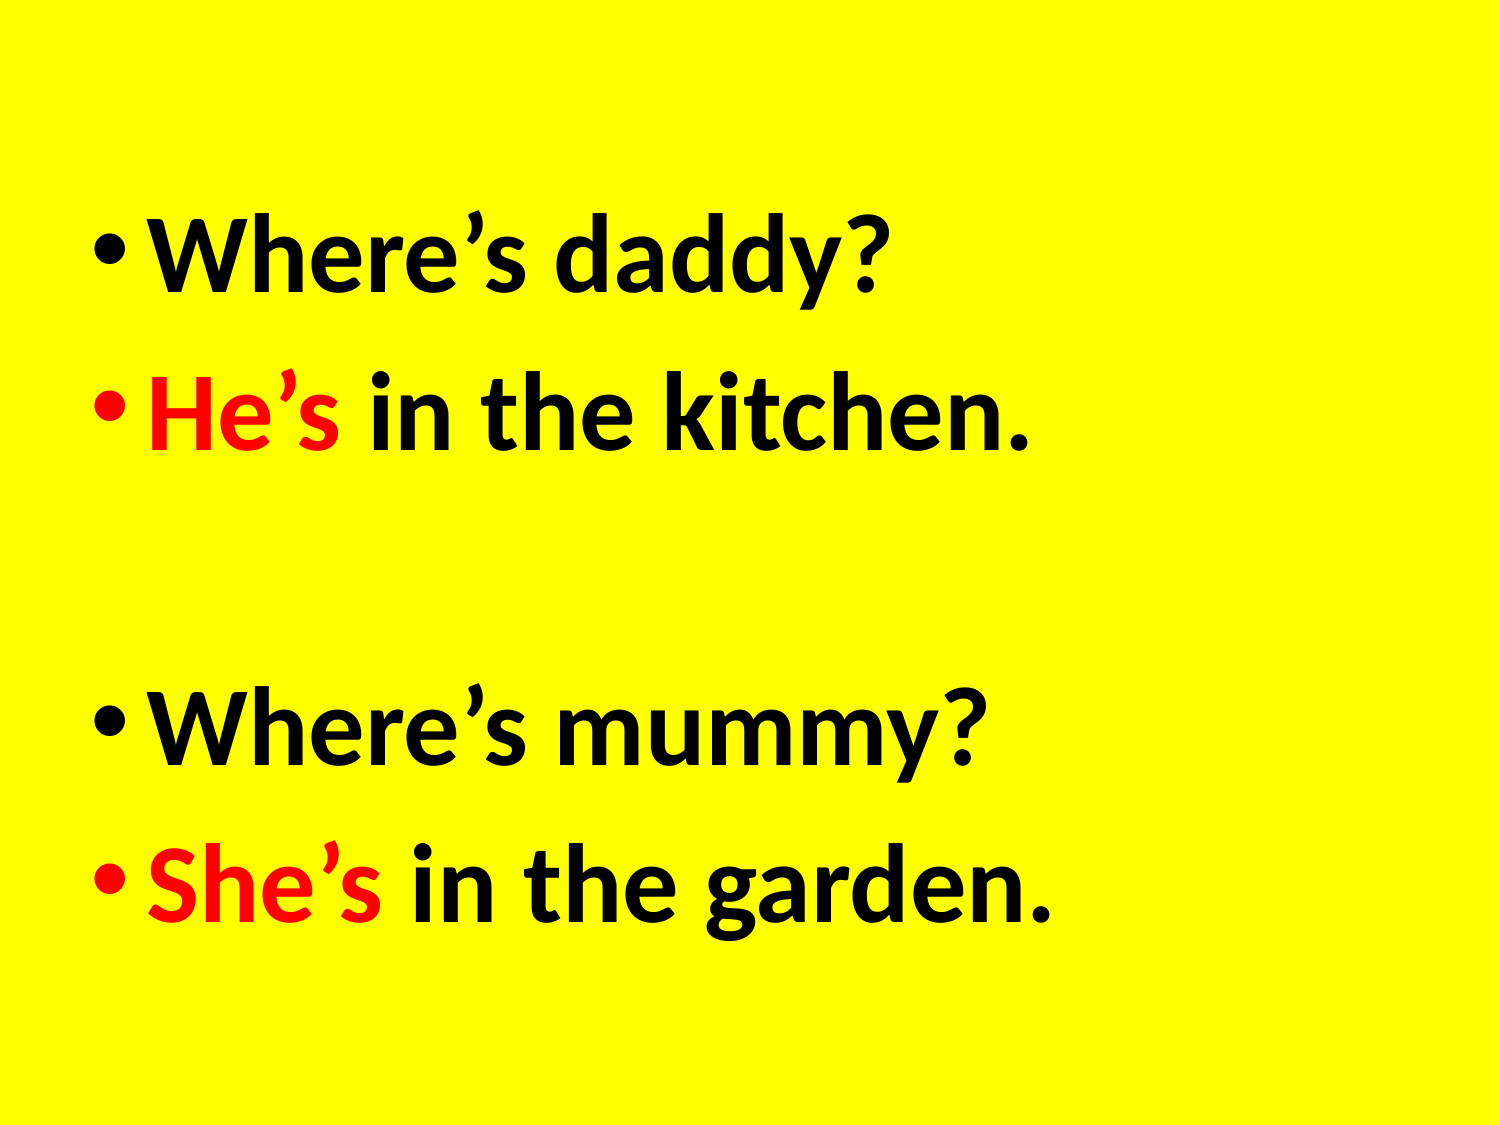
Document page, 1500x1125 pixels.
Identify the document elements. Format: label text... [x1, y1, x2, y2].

list Where’s daddy? He’s in the kitchen. Where’s mummy? She’s in the garden. [75, 172, 1425, 1005]
